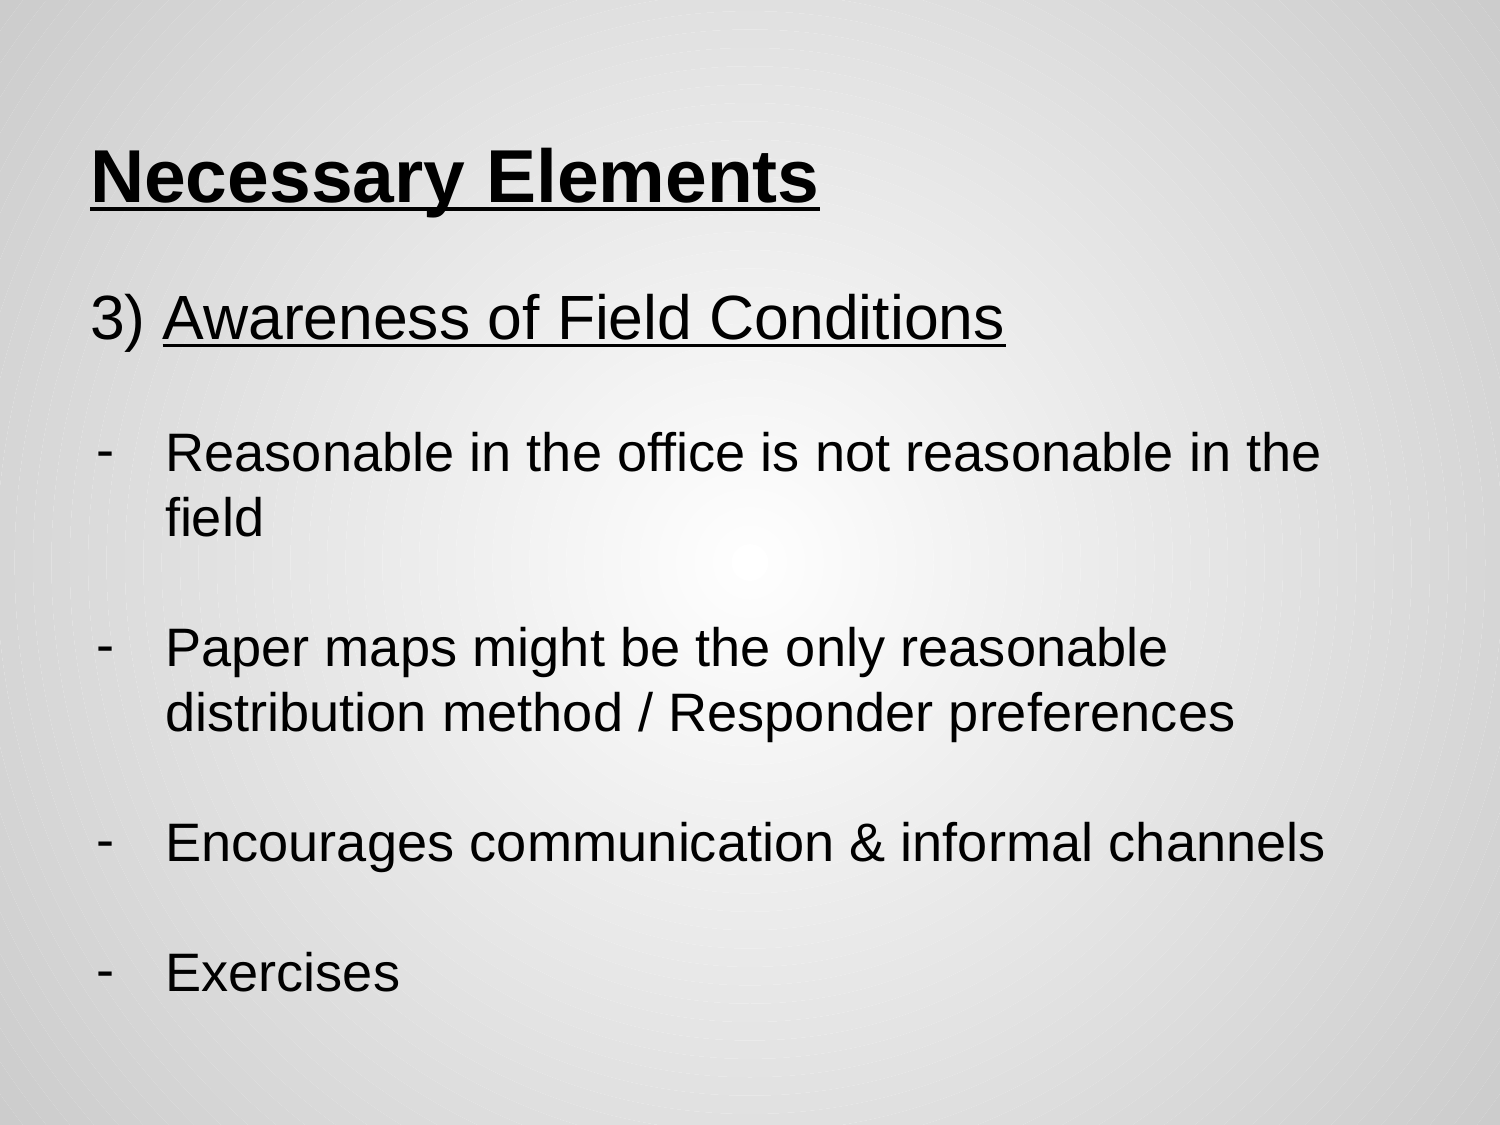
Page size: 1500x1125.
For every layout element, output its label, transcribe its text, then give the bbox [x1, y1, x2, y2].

list 3) Awareness of Field Conditions Reasonable in the office is not reasonable in the field Paper maps might be the only reasonable distribution method / Responder preferences Encourages communication & informal channels Exercises [75, 262, 1425, 1078]
title Necessary Elements [75, 45, 1425, 233]
